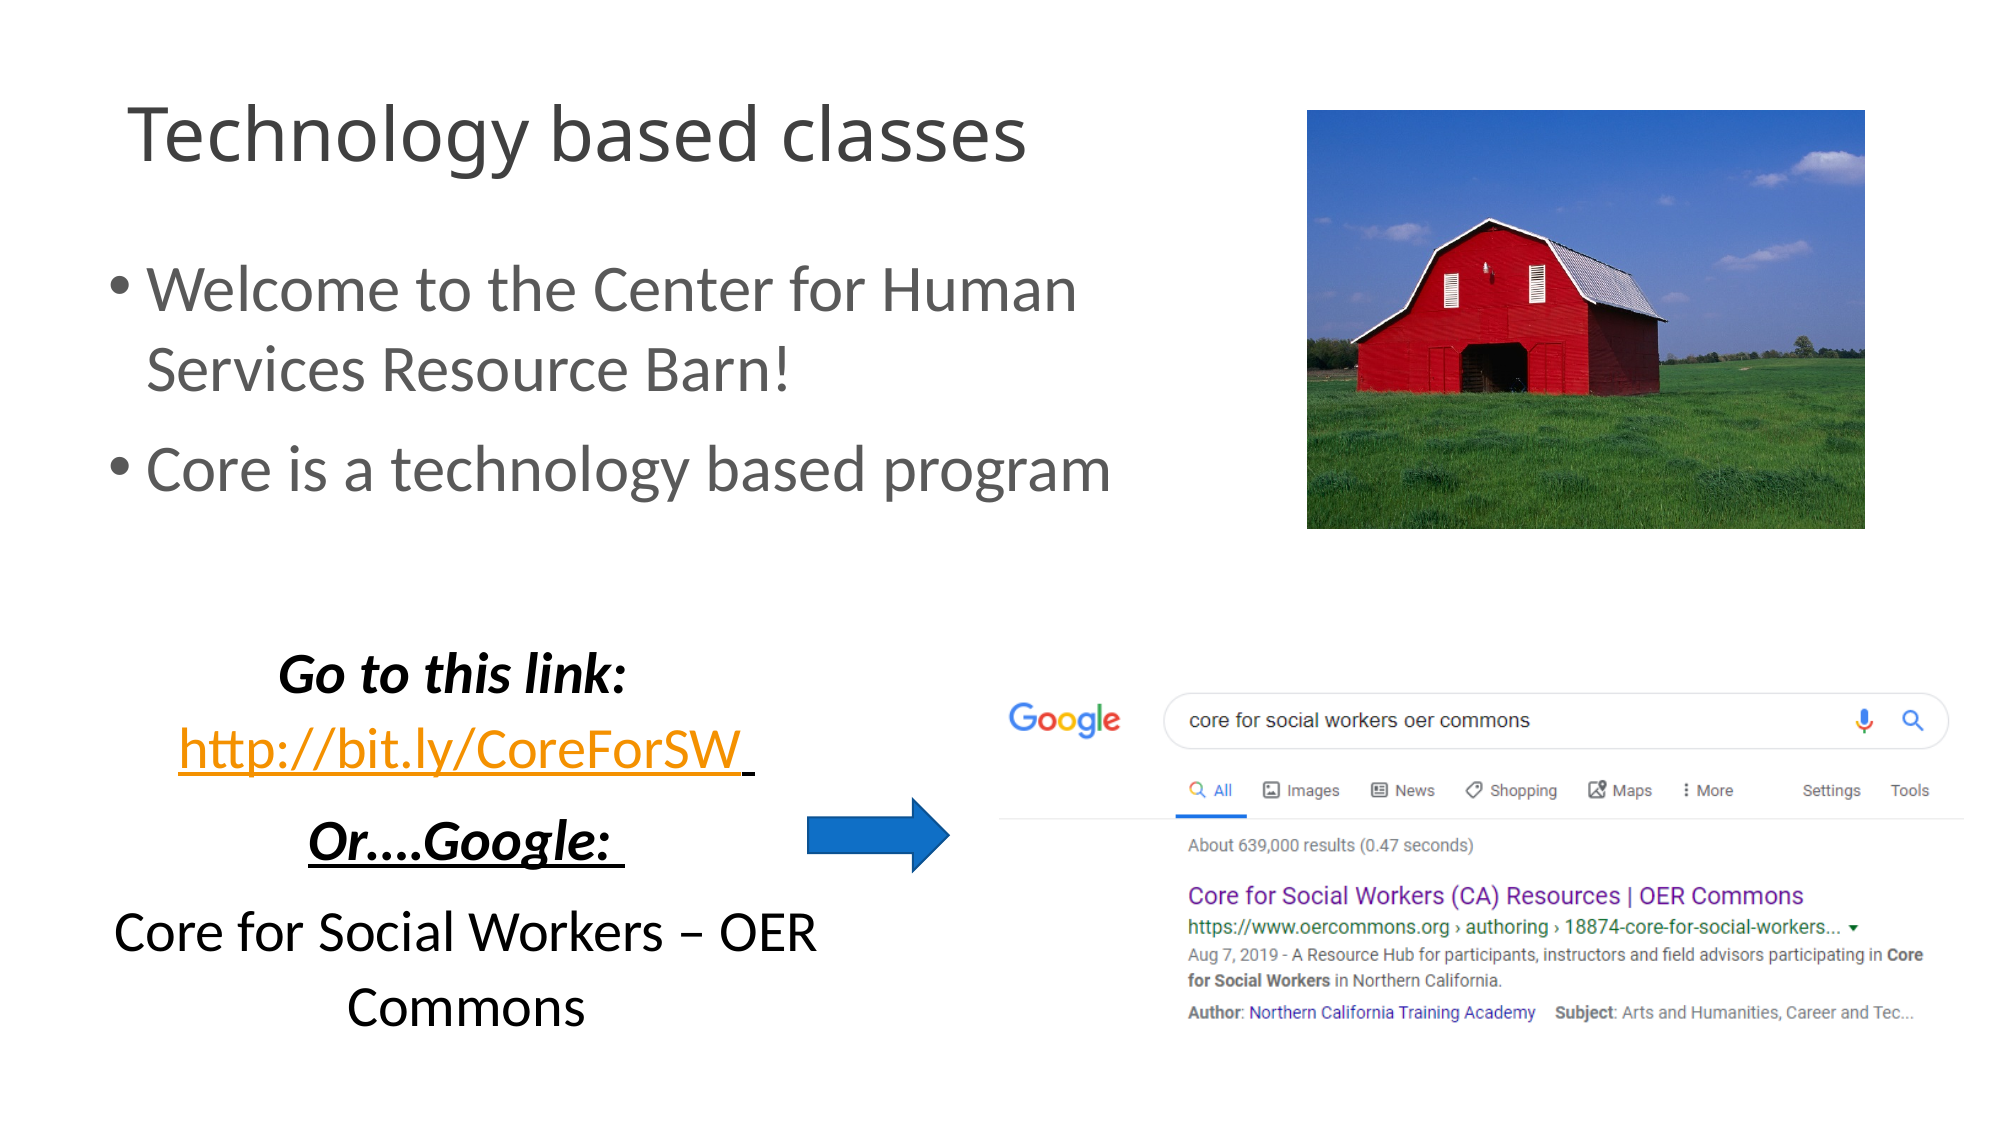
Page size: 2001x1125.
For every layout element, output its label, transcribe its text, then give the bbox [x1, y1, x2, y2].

text_box Go to this link: http://bit.ly/CoreForSW Or….Google: Core for Social Workers – OER Commons [35, 623, 898, 1046]
picture [999, 683, 1964, 1047]
text_box [807, 796, 951, 874]
picture [1307, 110, 1865, 529]
title Technology based classes [112, 77, 1838, 196]
list Welcome to the Center for Human Services Resource Barn! Core is a technology based program [93, 236, 1308, 587]
